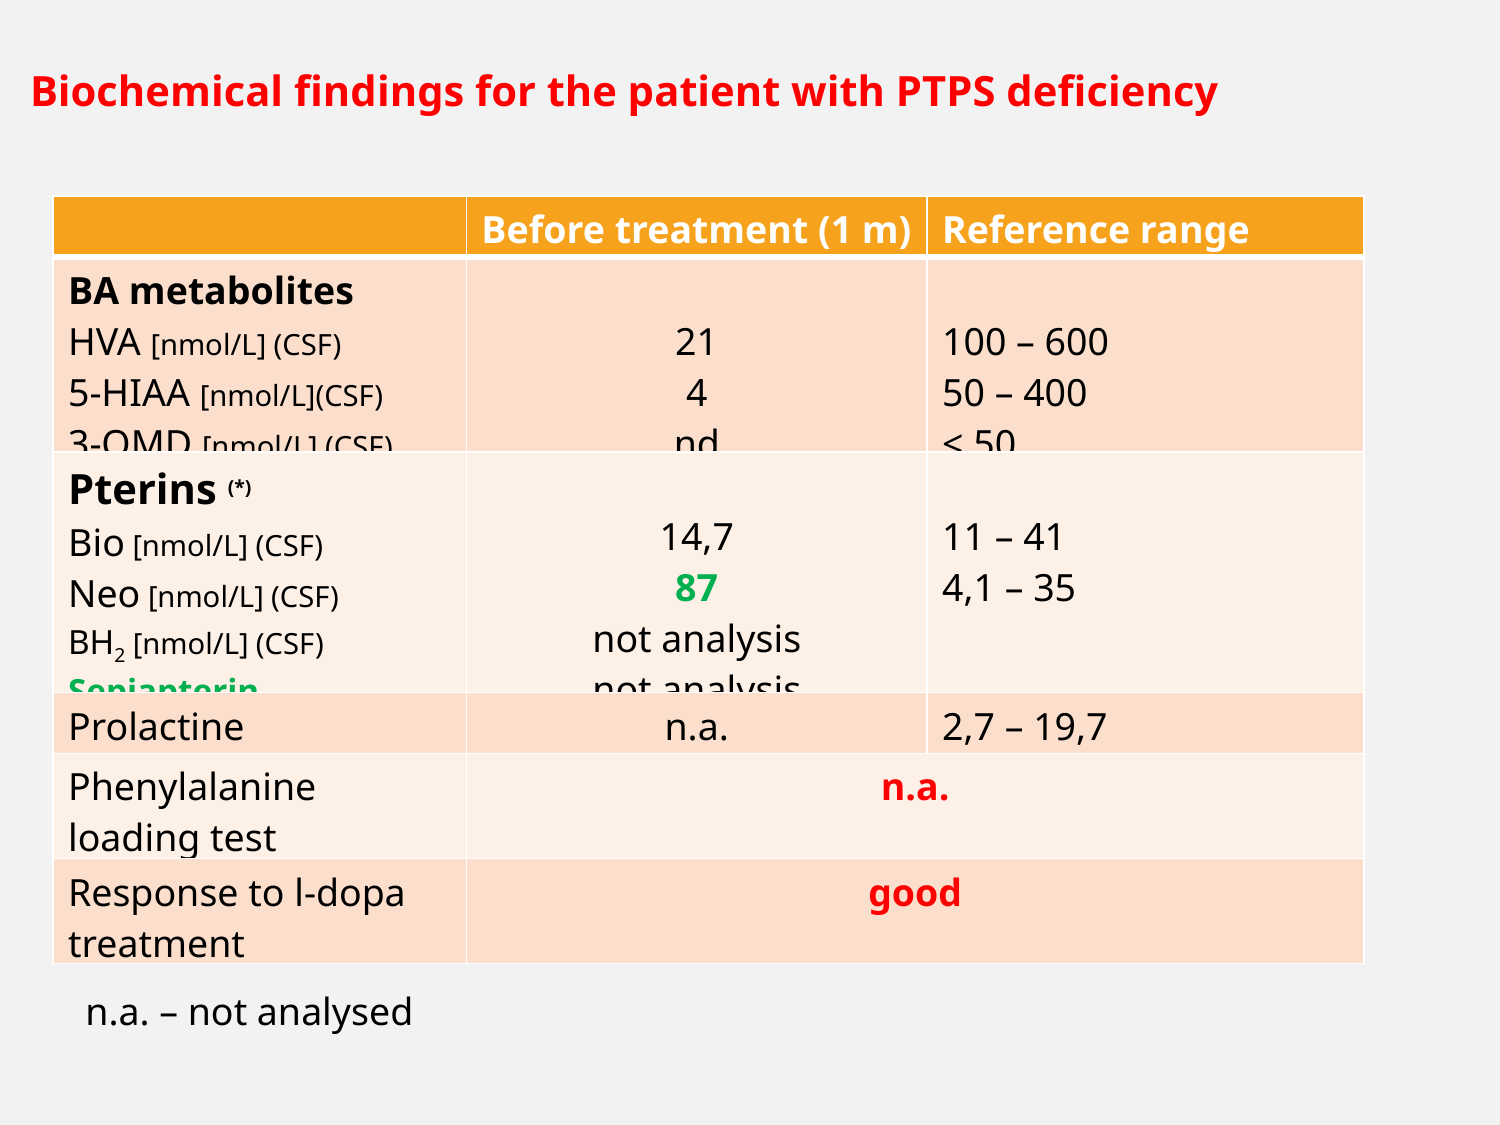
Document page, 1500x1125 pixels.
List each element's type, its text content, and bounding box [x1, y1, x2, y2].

table_cell good [467, 859, 1363, 963]
table_cell Phenylalanine loading test [54, 754, 466, 858]
table_cell Pterins (*) Bio [nmol/L] (CSF) Neo [nmol/L] (CSF) BH2 [nmol/L] (CSF) Sepiapterin [54, 453, 466, 692]
table_header [54, 197, 466, 254]
table_cell 100 – 600 50 – 400 < 50 [928, 260, 1363, 451]
table_cell 11 – 41 4,1 – 35 [928, 453, 1363, 692]
table_cell 14,7 87 not analysis not analysis [467, 453, 926, 692]
table_cell Prolactine [54, 693, 466, 753]
text_box n.a. – not analysed [70, 981, 429, 1041]
table_cell Response to l-dopa treatment [54, 859, 466, 963]
text_box Biochemical findings for the patient with PTPS deficiency [15, 57, 1234, 123]
table_header Reference range [928, 197, 1363, 254]
table_cell 2,7 – 19,7 [928, 693, 1363, 753]
table_cell 21 4 nd [467, 260, 926, 451]
table_header Before treatment (1 m) [467, 197, 926, 254]
table_cell n.a. [467, 693, 926, 753]
table_cell n.a. [467, 754, 1363, 858]
table_cell BA metabolites HVA [nmol/L] (CSF) 5-HIAA [nmol/L](CSF) 3-OMD [nmol/L] (CSF) [54, 260, 466, 451]
